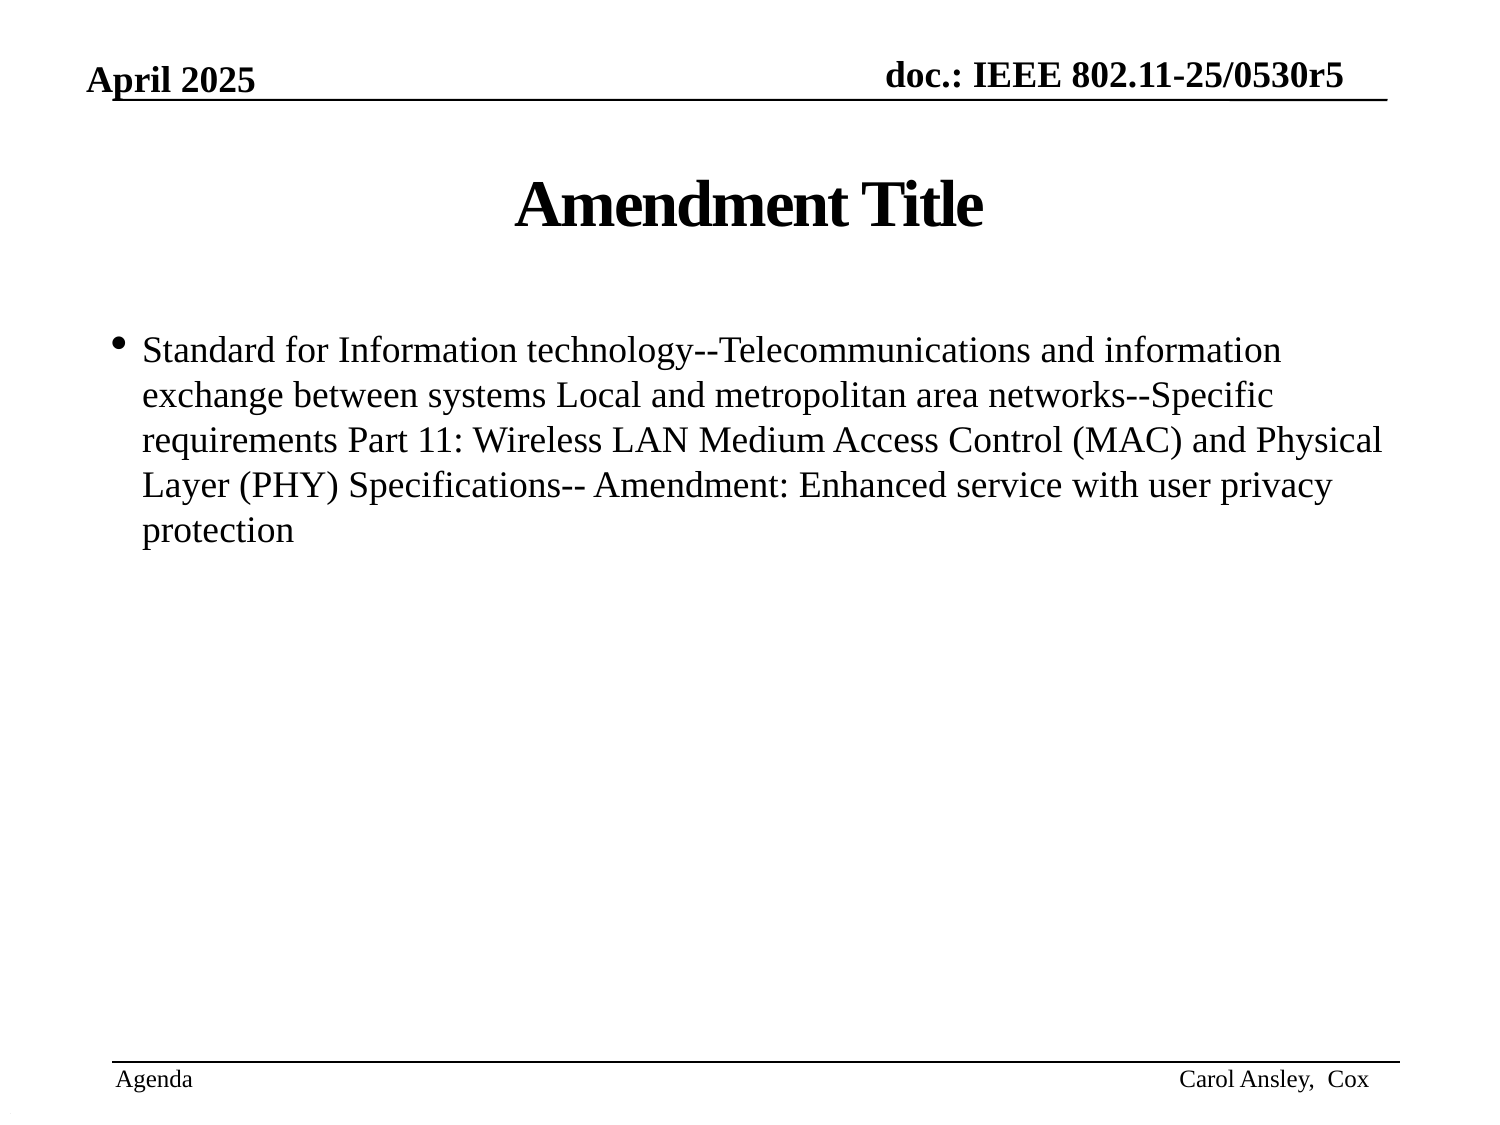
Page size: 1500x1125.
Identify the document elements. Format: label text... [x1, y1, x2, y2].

text_box Amendment Title [112, 159, 1388, 240]
text_box Standard for Information technology--Telecommunications and information exchange between systems Local and metropolitan area networks--Specific requirements Part 11: Wireless LAN Medium Access Control (MAC) and Physical Layer (PHY) Specifications-- Amendment: Enhanced service with user privacy protection [112, 324, 1388, 550]
